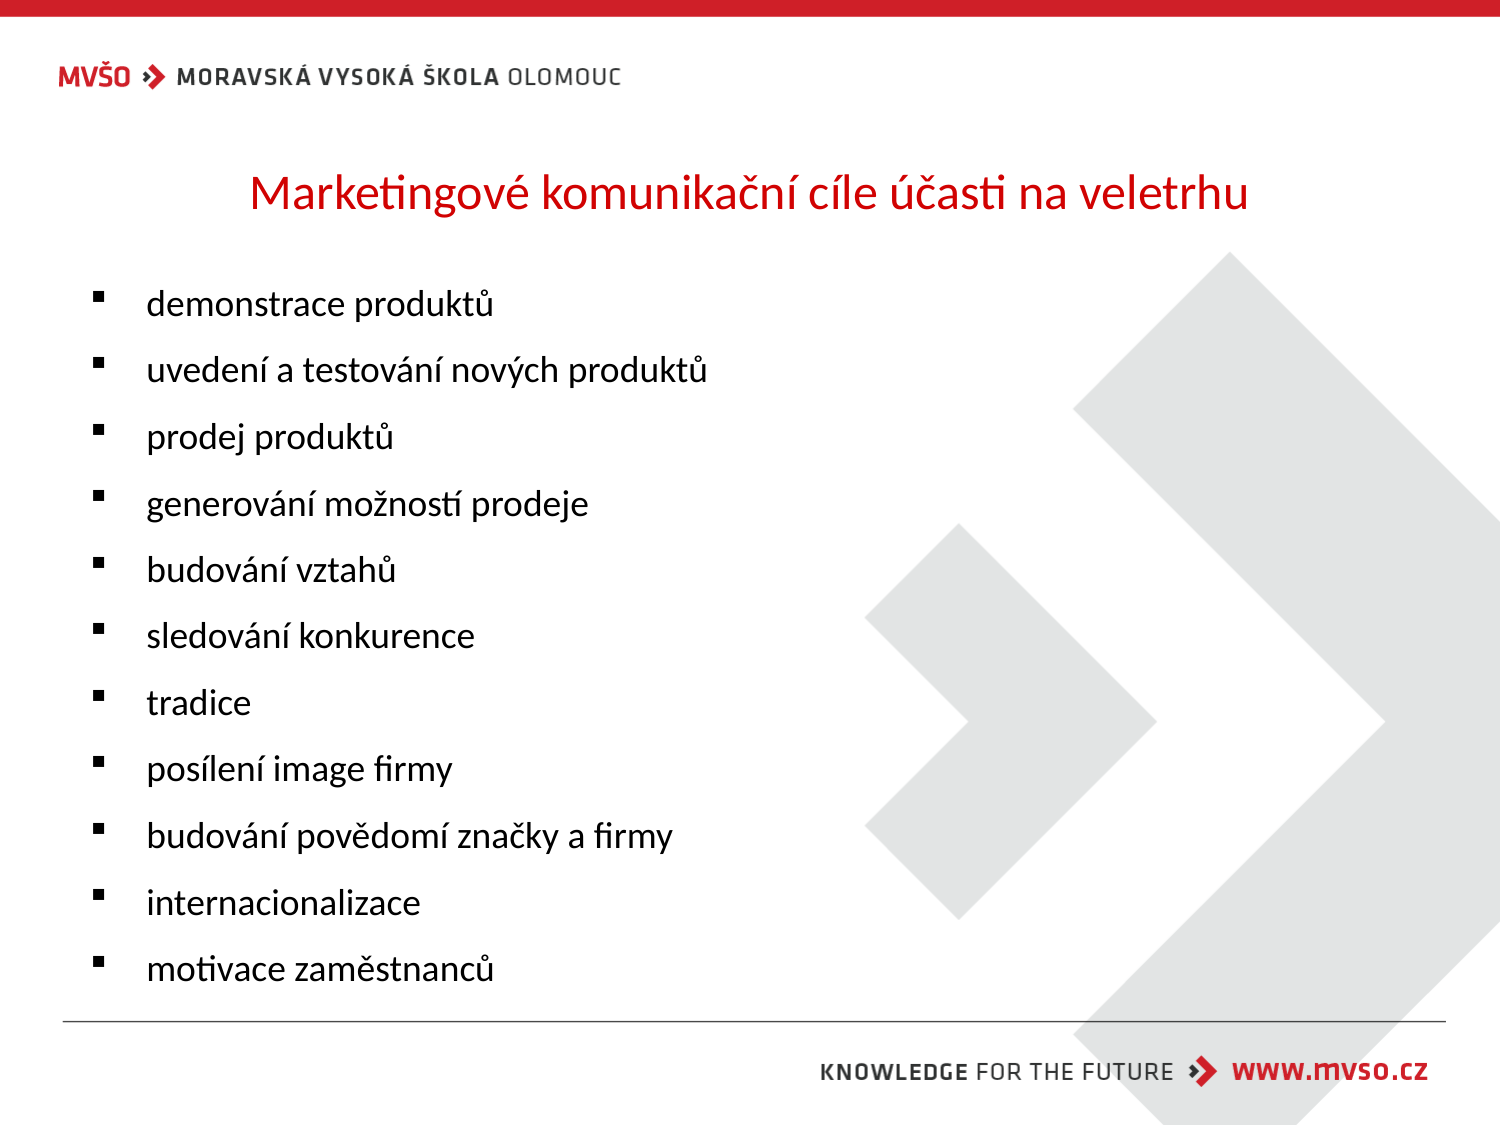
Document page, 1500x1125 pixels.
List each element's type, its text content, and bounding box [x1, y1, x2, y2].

title Marketingové komunikační cíle účasti na veletrhu [75, 129, 1425, 250]
picture [0, 0, 1500, 1125]
list demonstrace produktů uvedení a testování nových produktů prodej produktů generování možností prodeje budování vztahů sledování konkurence tradice posílení image firmy budování povědomí značky a firmy internacionalizace motivace zaměstnanců [75, 262, 1425, 1005]
